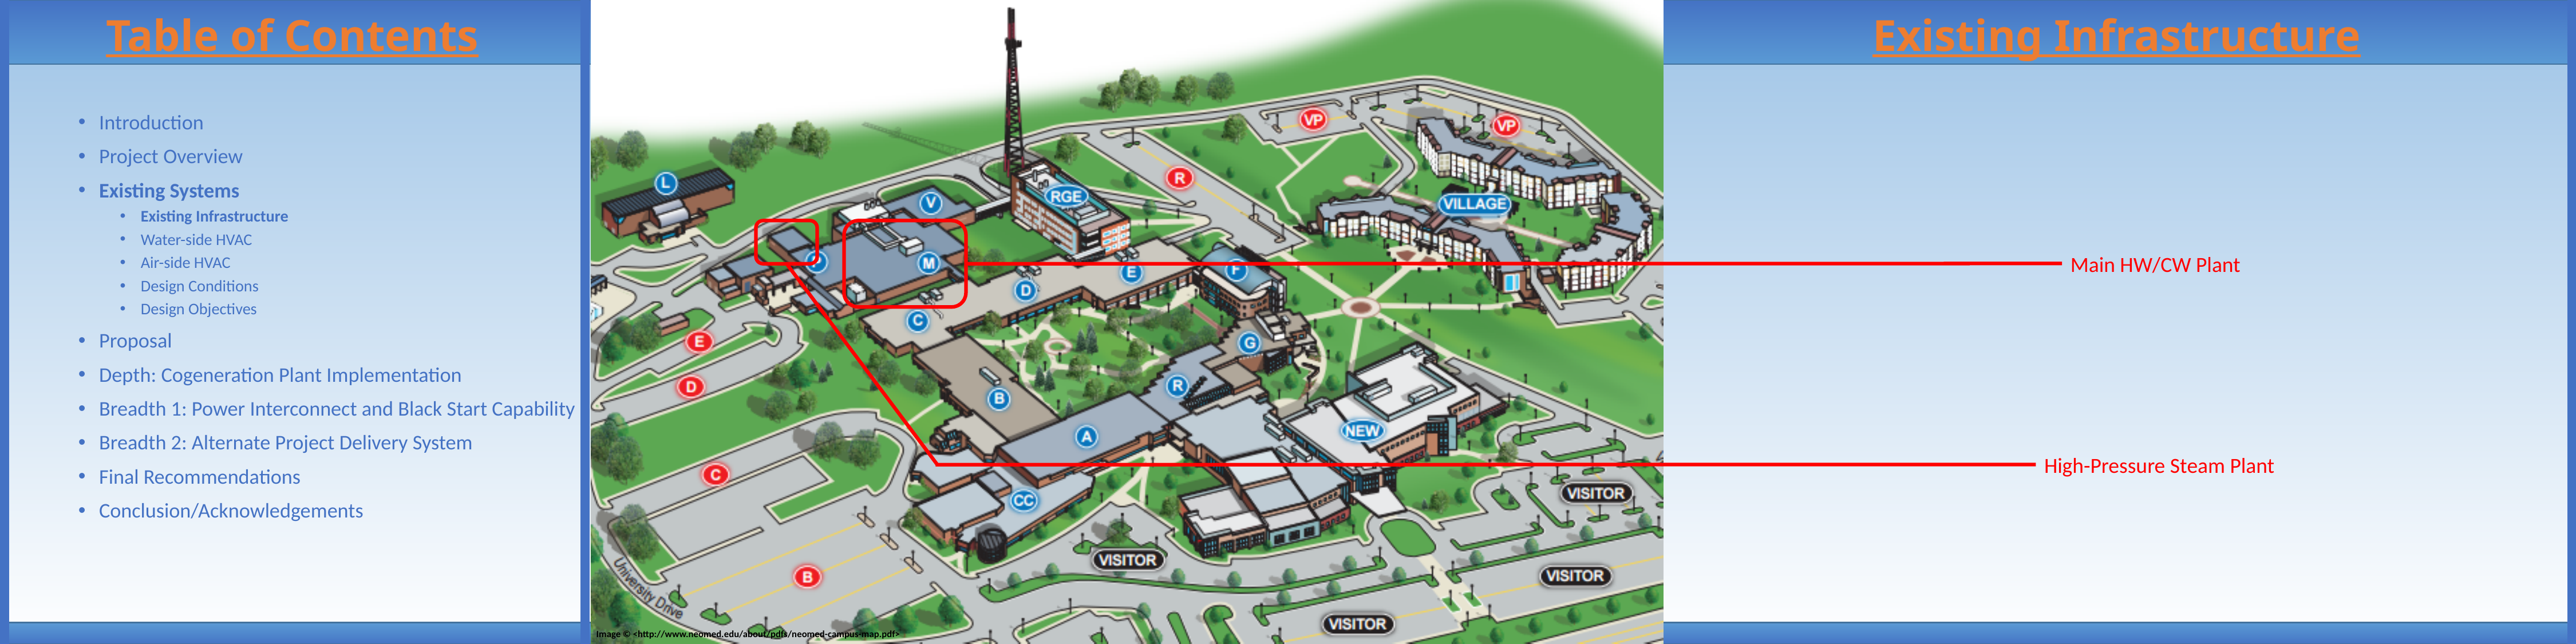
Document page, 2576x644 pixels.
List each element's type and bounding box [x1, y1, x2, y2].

picture [591, 0, 1664, 644]
text_box [0, 0, 591, 644]
text_box [787, 263, 938, 465]
text_box [1664, 0, 2576, 644]
